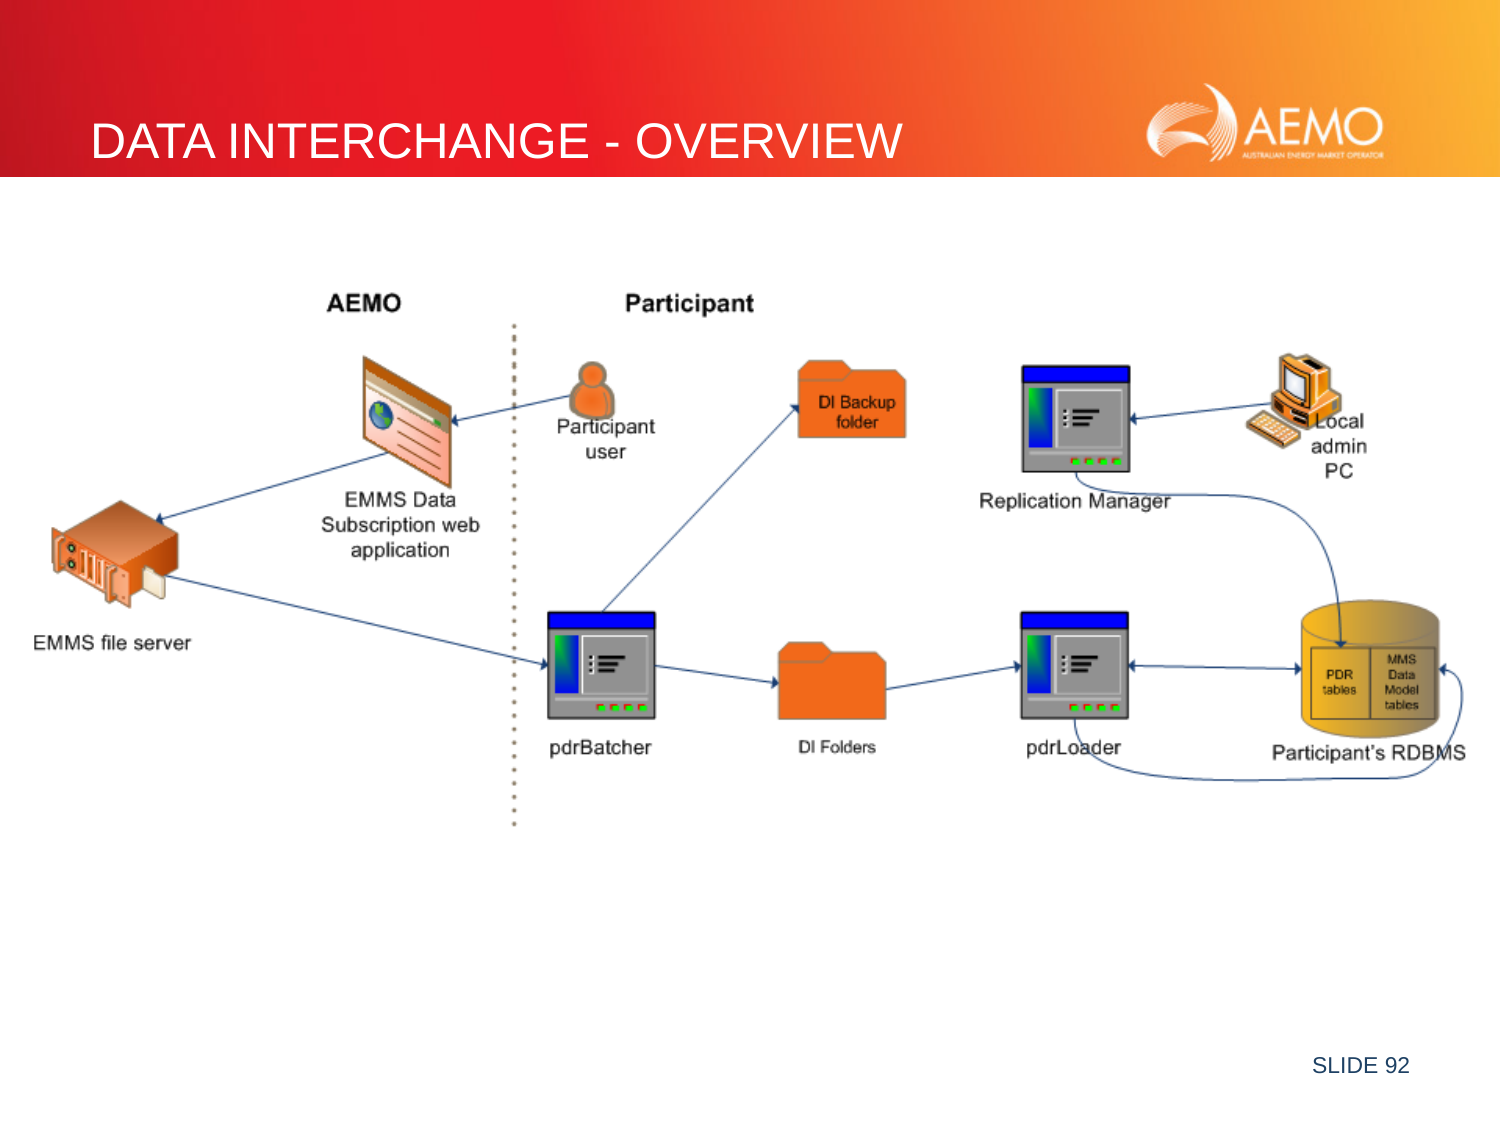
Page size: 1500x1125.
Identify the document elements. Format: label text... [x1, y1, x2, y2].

picture [0, 0, 1500, 177]
picture [33, 285, 1467, 840]
title data interchange - overview [75, 35, 1114, 176]
